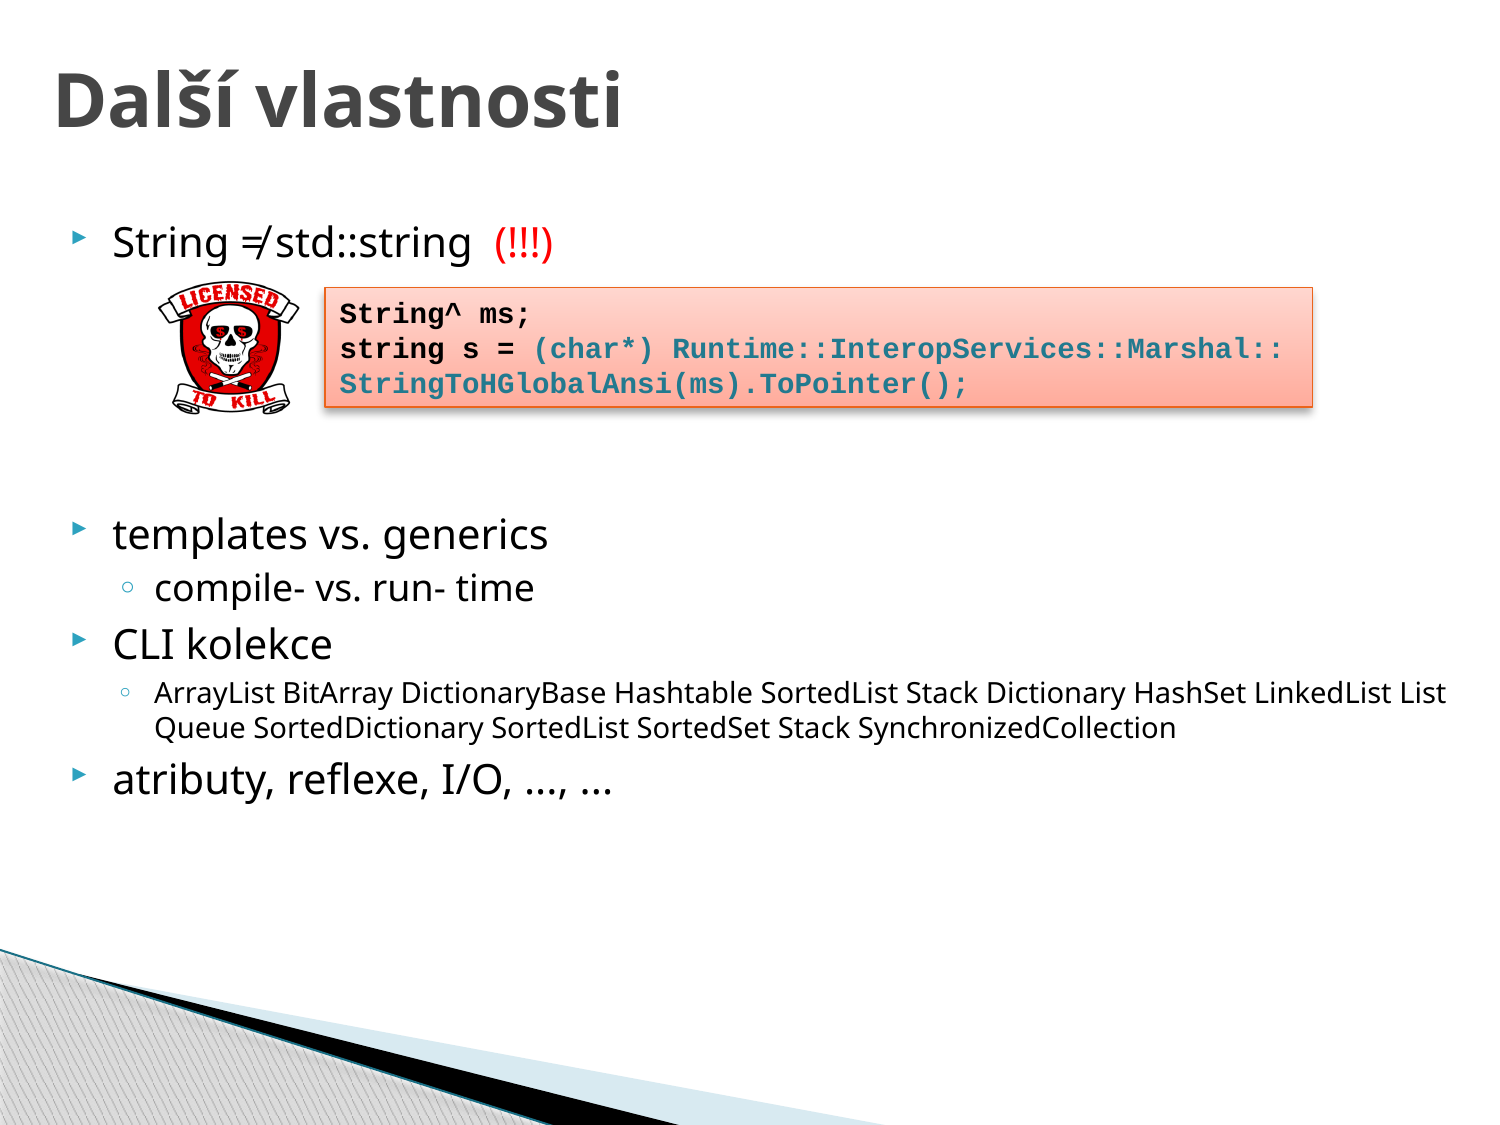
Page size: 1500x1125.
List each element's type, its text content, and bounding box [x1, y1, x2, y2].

picture [149, 266, 313, 430]
list String ≠ std::string (!!!) templates vs. generics compile- vs. run- time CLI kolekce ArrayList BitArray DictionaryBase Hashtable SortedList Stack Dictionary HashSet LinkedList List Queue SortedDictionary SortedList SortedSet Stack SynchronizedCollection atributy, reflexe, I/O, ..., ... [37, 150, 1475, 1100]
text_box String^ ms; string s = (char*) Runtime::InteropServices::Marshal:: StringToHGlobalAnsi(ms).ToPointer(); [324, 287, 1313, 408]
title Další vlastnosti [37, 45, 1475, 150]
